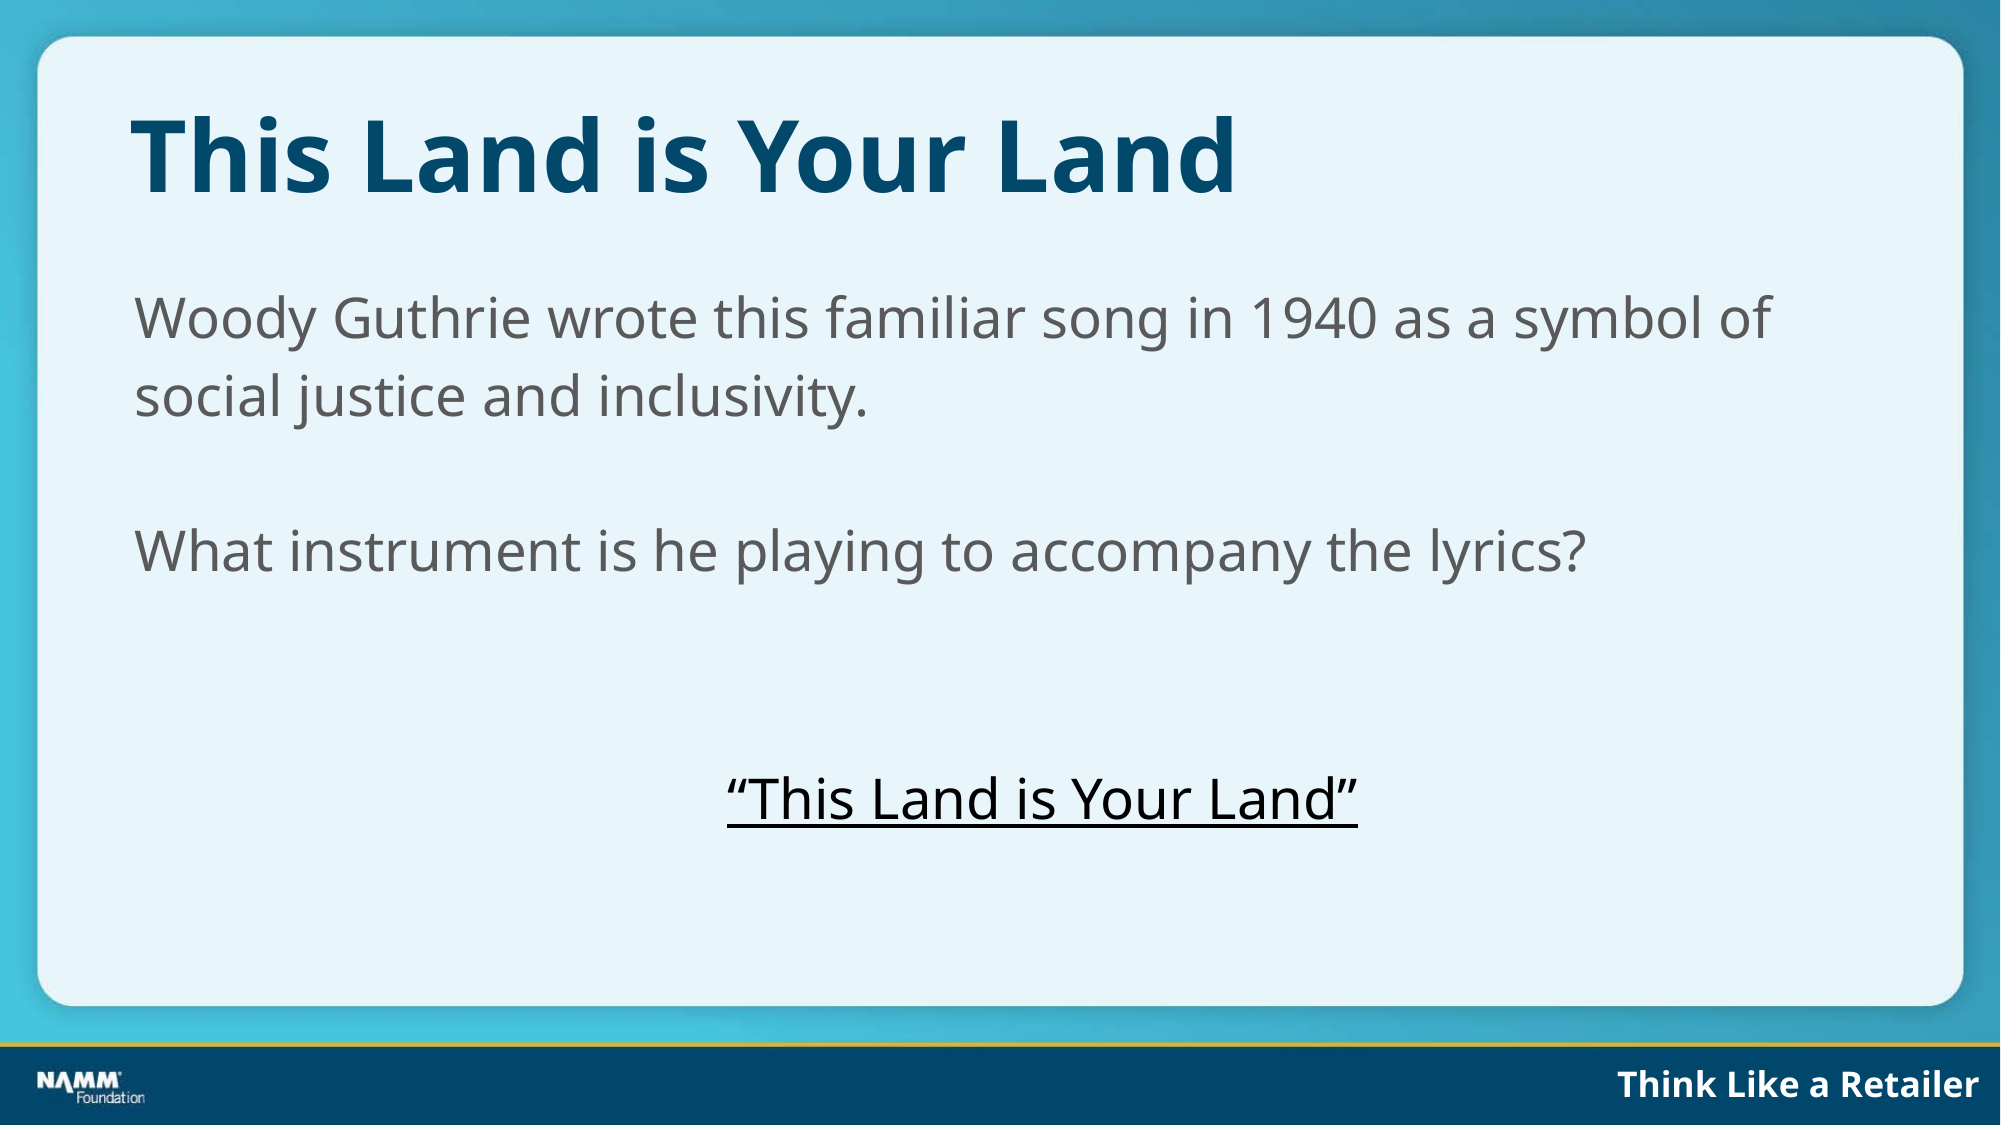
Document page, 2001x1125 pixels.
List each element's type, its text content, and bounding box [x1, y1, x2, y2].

picture [0, 0, 2001, 1049]
title This Land is Your Land [114, 97, 1904, 223]
list Woody Guthrie wrote this familiar song in 1940 as a symbol of social justice and inclusivity. What instrument is he playing to accompany the lyrics? [114, 252, 1850, 607]
text_box “This Land is Your Land” [637, 736, 1382, 855]
picture [33, 1066, 150, 1114]
